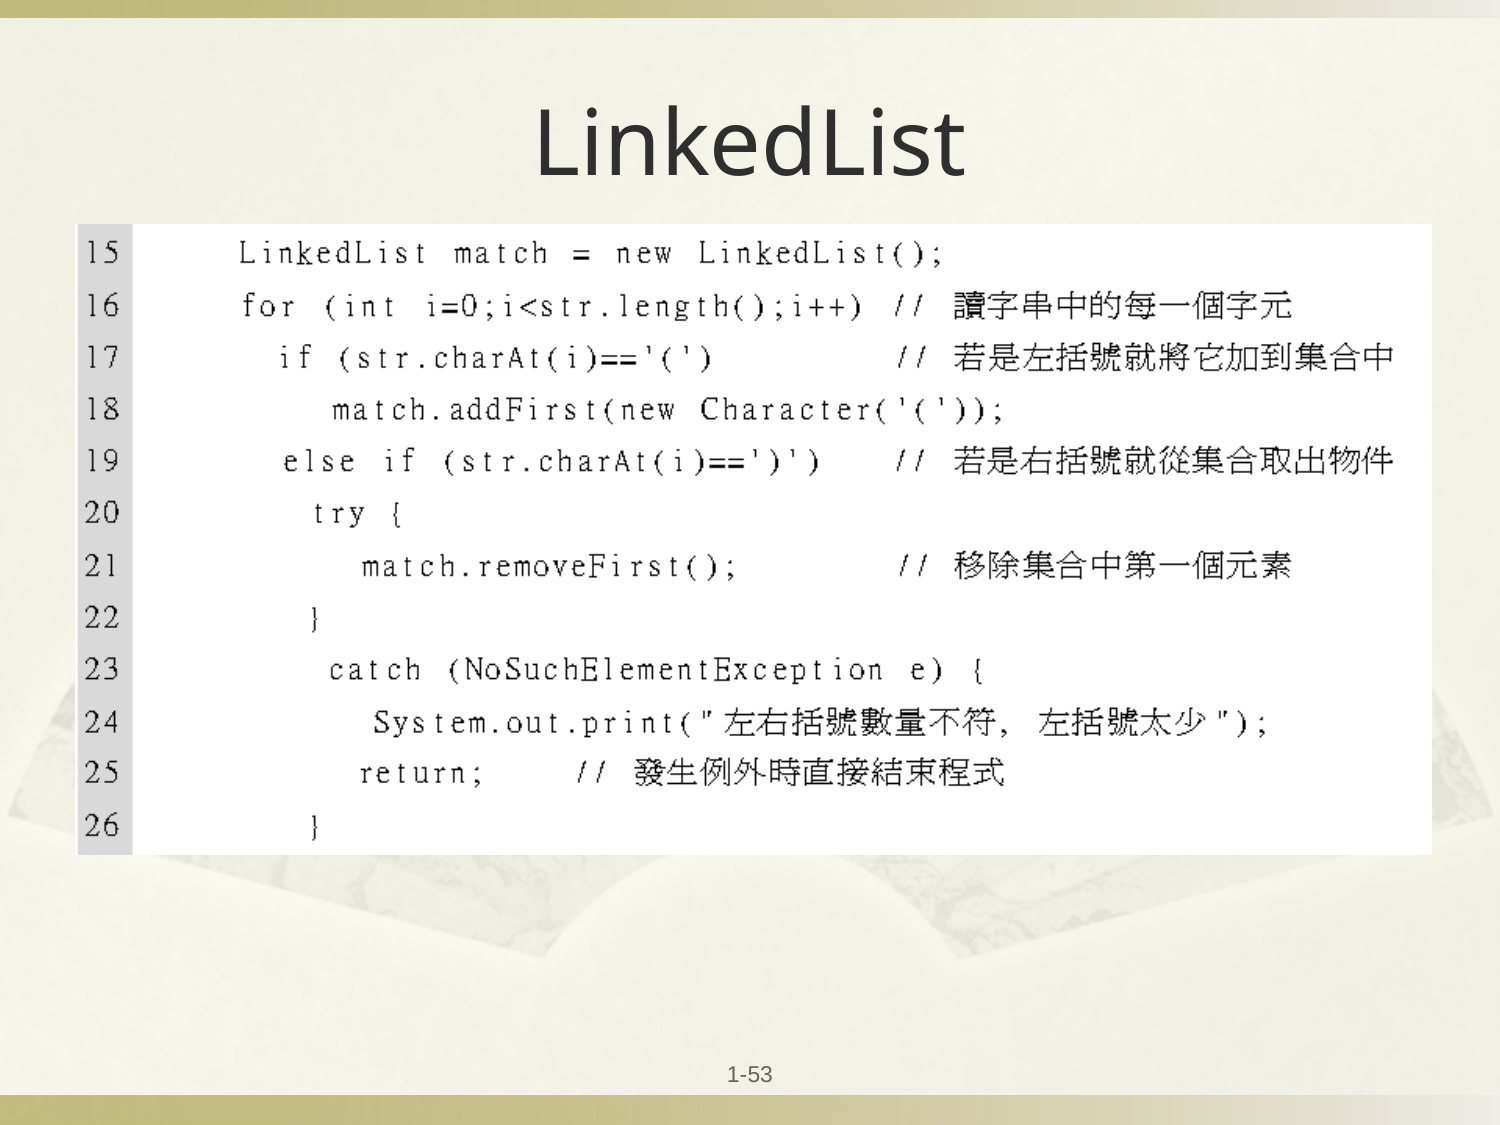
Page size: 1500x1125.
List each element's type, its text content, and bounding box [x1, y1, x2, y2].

title LinkedList [75, 45, 1425, 224]
slide_number 1-53 [675, 1050, 825, 1097]
picture [74, 224, 1432, 856]
